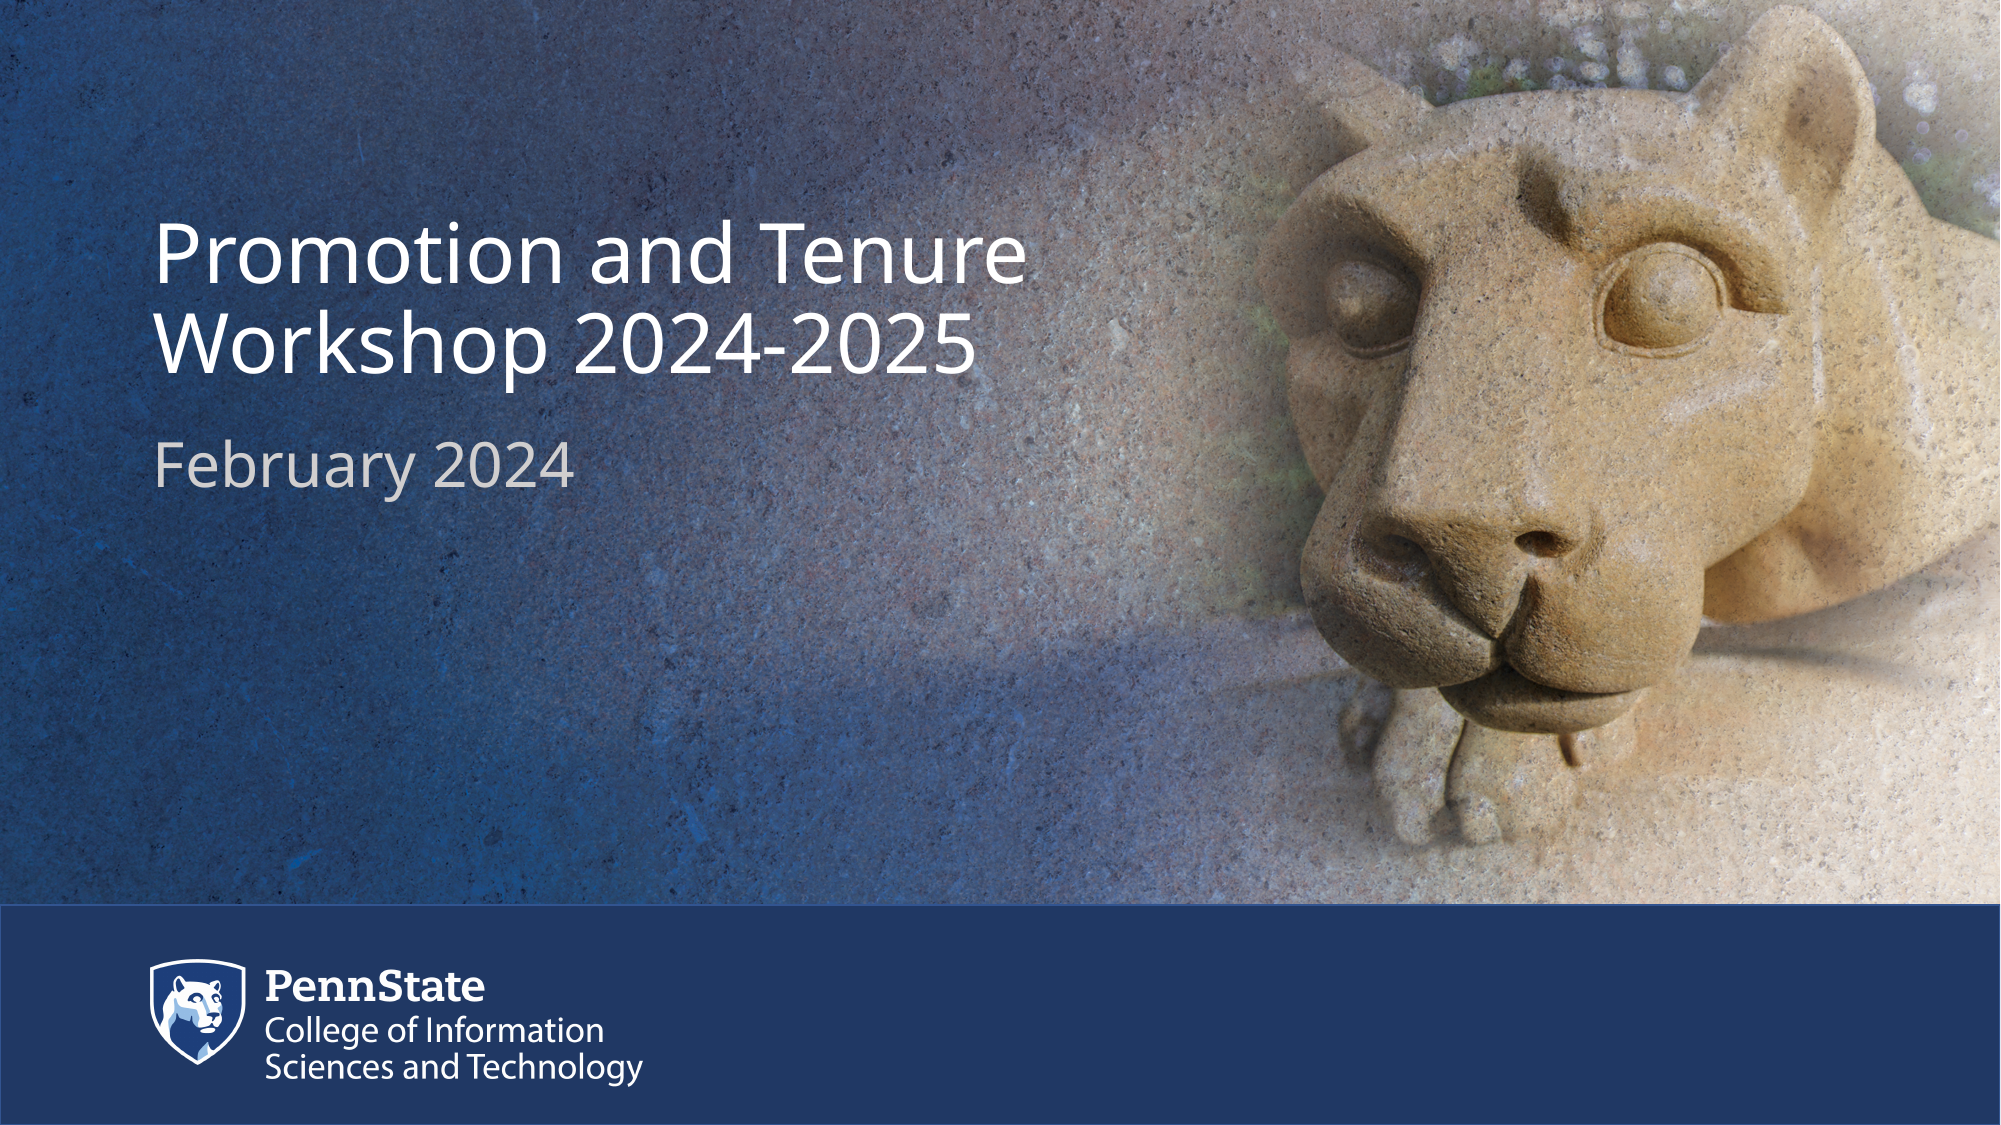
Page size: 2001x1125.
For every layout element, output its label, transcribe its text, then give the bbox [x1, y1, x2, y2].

title Promotion and Tenure Workshop 2024-2025 [138, 184, 1183, 399]
picture [103, 912, 689, 1125]
picture [0, 0, 2000, 904]
subtitle February 2024 [138, 425, 1183, 631]
